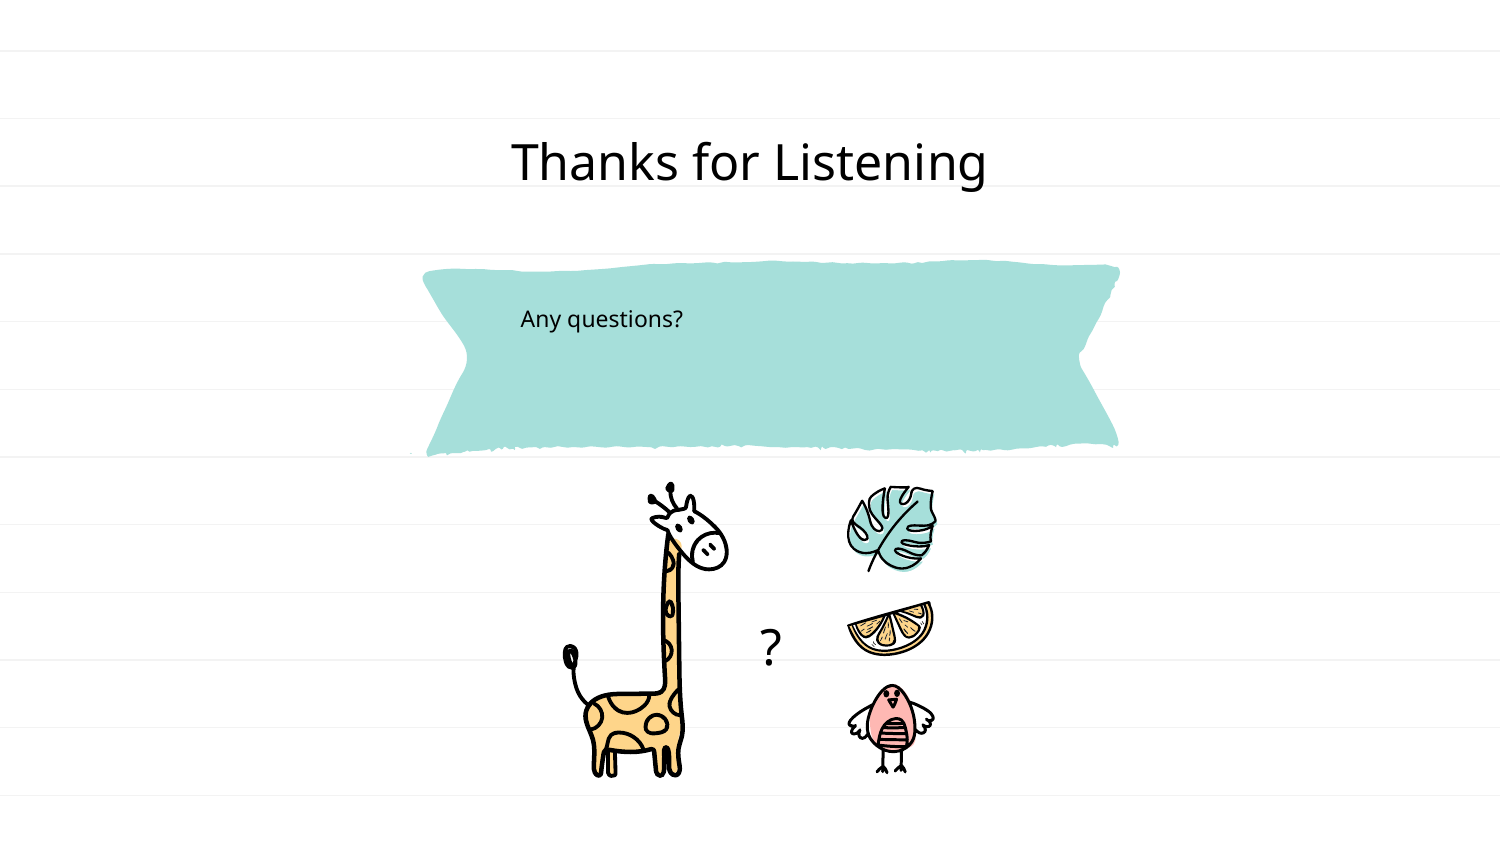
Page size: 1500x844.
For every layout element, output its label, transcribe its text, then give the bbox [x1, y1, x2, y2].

title Thanks for Listening [329, 84, 1171, 205]
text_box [846, 683, 936, 775]
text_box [844, 485, 938, 573]
subtitle Any questions? [505, 290, 984, 421]
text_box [846, 600, 936, 657]
title ? [740, 569, 803, 691]
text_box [562, 481, 730, 779]
text_box [422, 259, 1121, 457]
